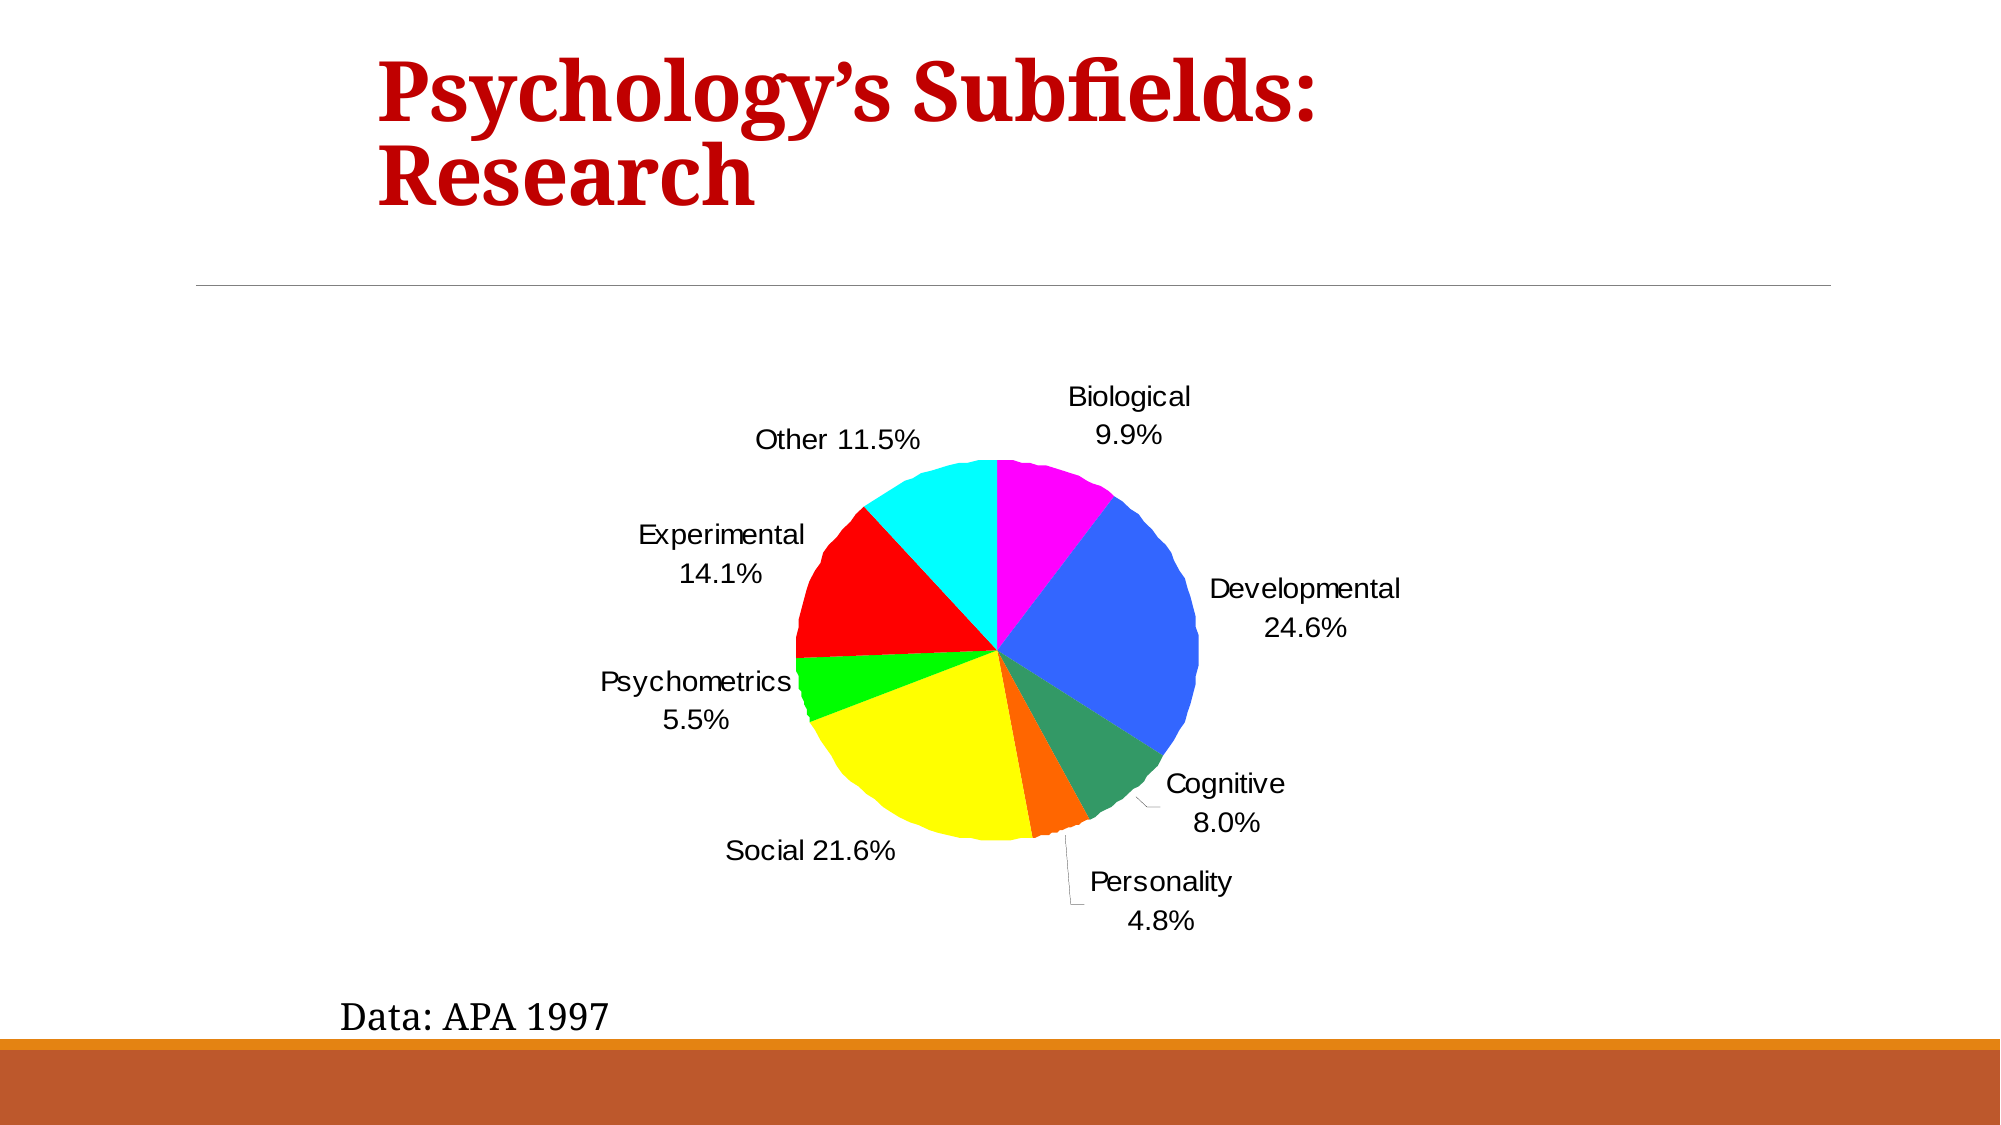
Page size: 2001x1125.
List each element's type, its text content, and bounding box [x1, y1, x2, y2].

text_box Data: APA 1997 [324, 985, 471, 1046]
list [474, 261, 1526, 1047]
title Psychology’s Subfields: Research [362, 42, 1638, 231]
